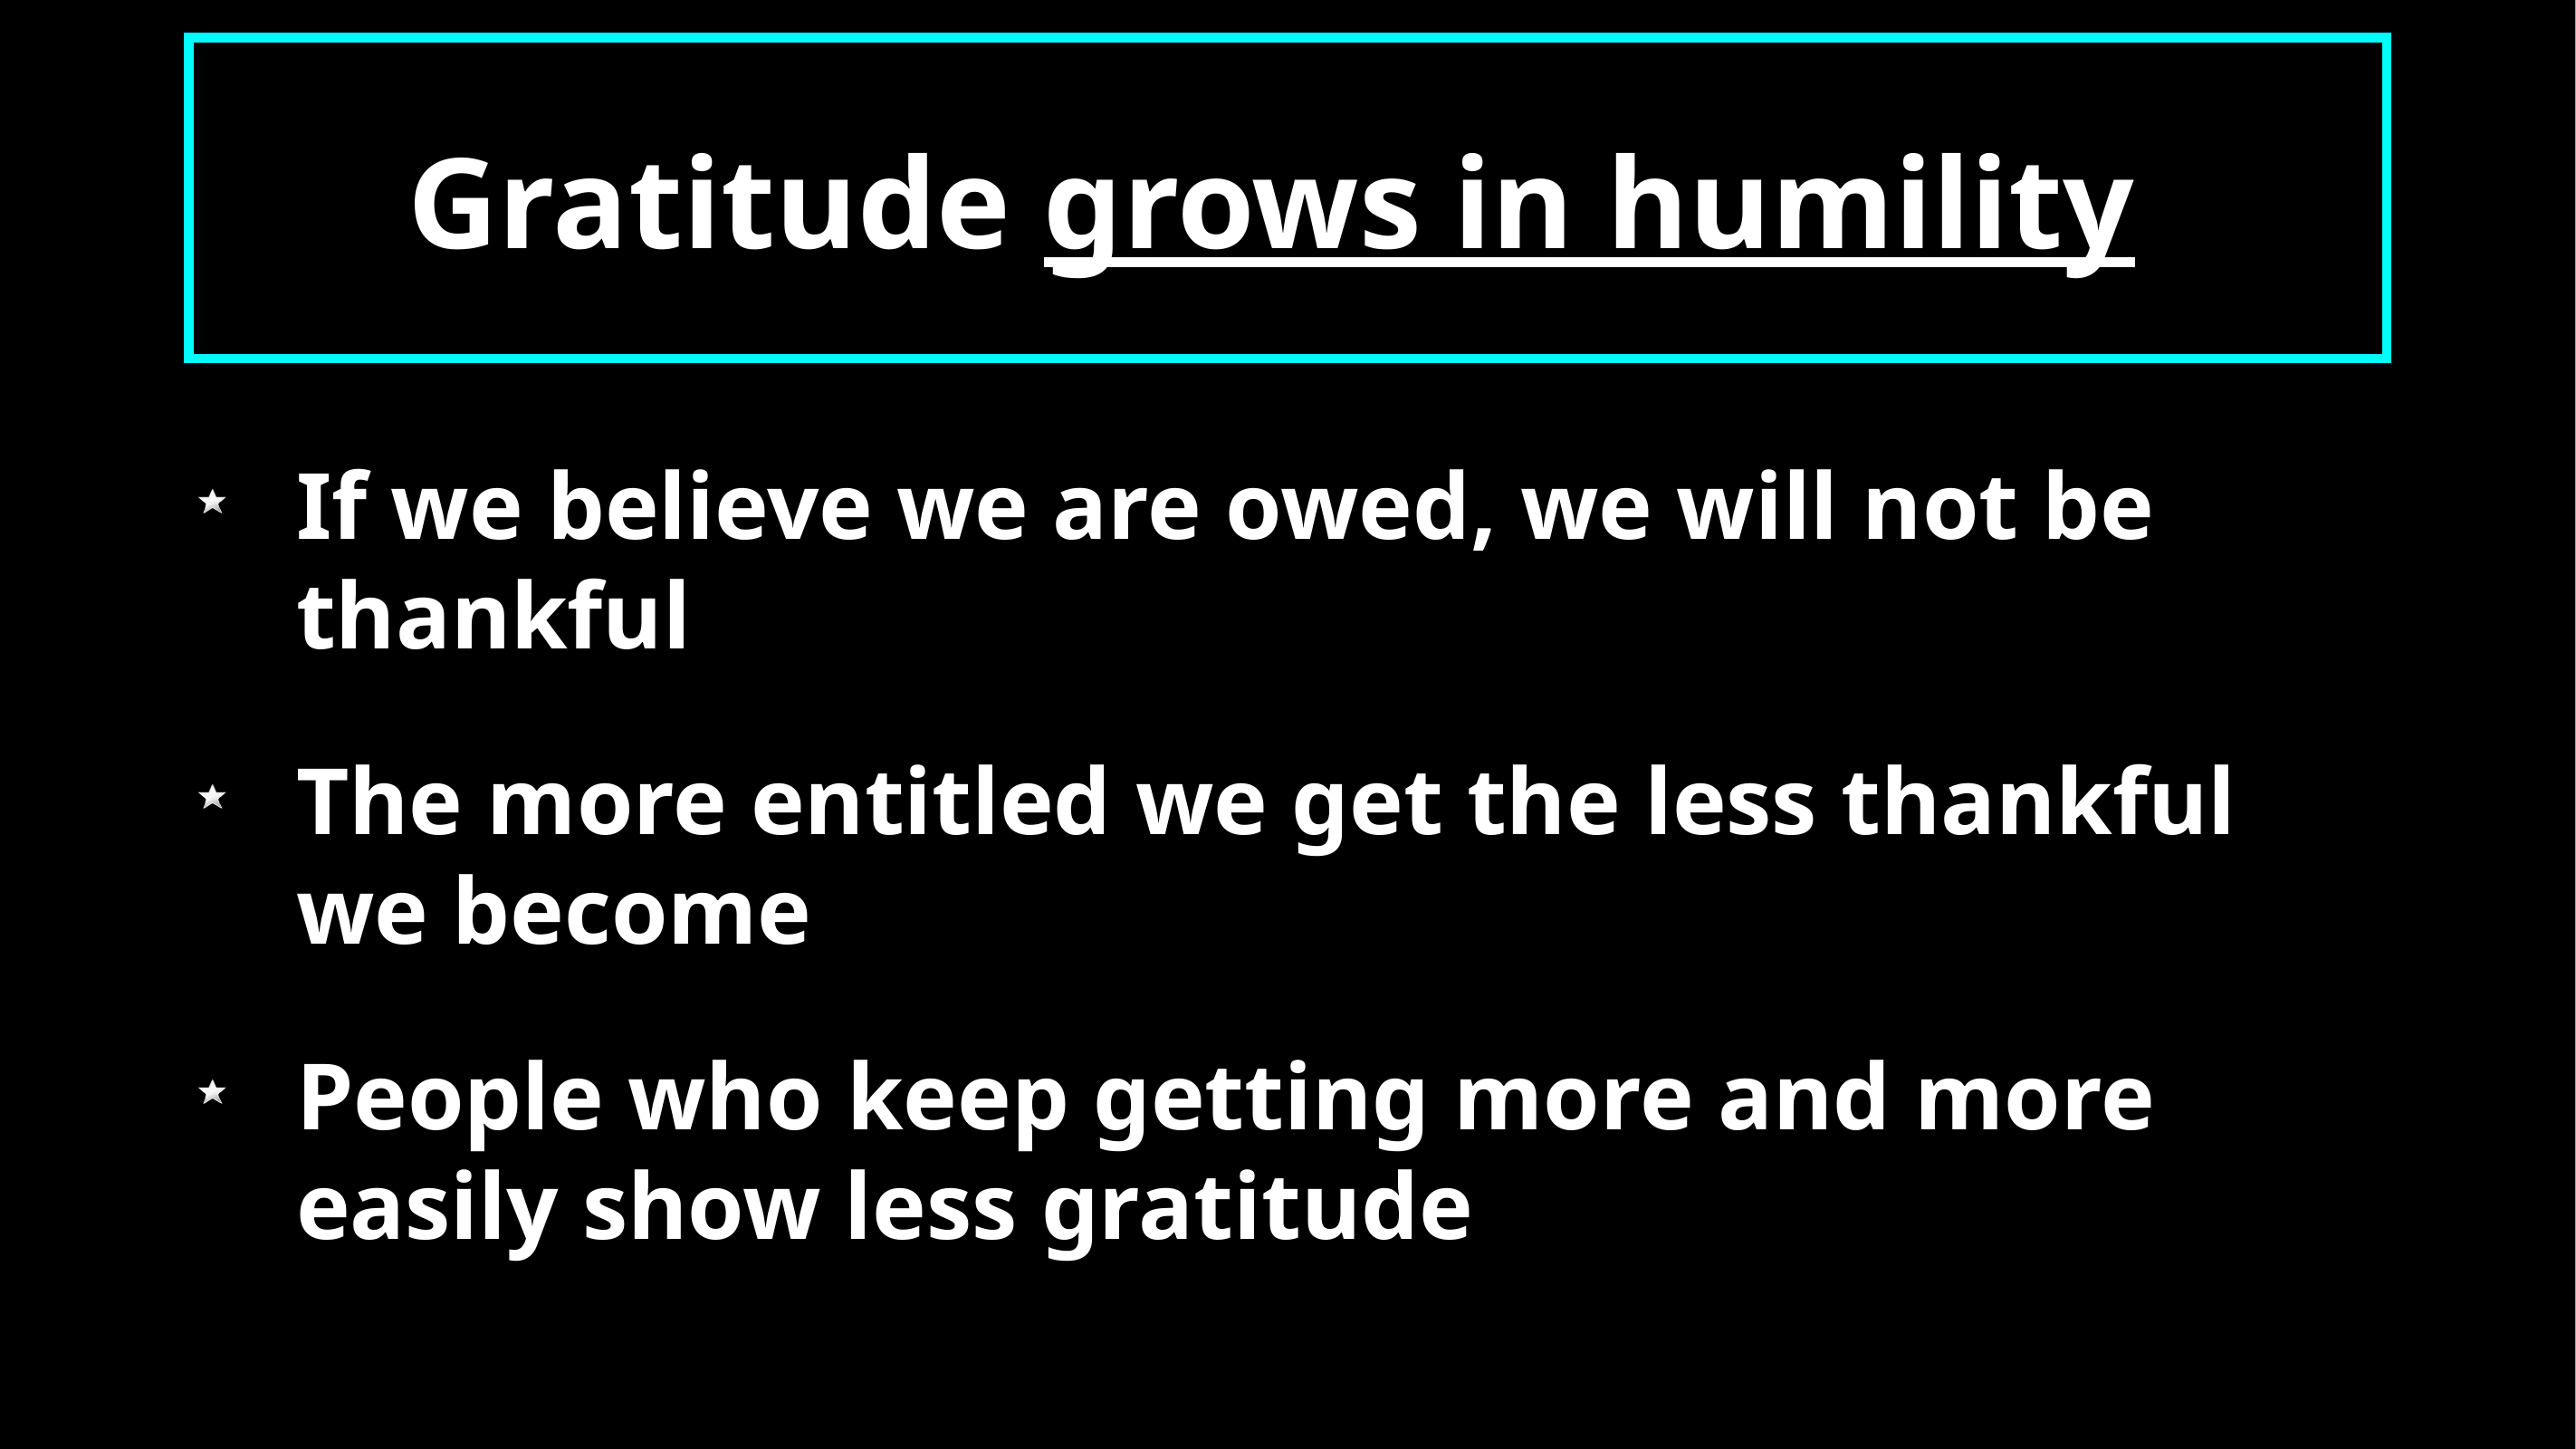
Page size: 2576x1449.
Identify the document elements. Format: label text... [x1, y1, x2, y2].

picture [196, 486, 229, 519]
picture [196, 1077, 229, 1109]
list If we believe we are owed, we will not be thankful The more entitled we get the less thankful we become People who keep getting more and more easily show less gratitude [187, 385, 2388, 1320]
picture [196, 782, 229, 814]
title Gratitude grows in humility [187, 37, 2388, 360]
